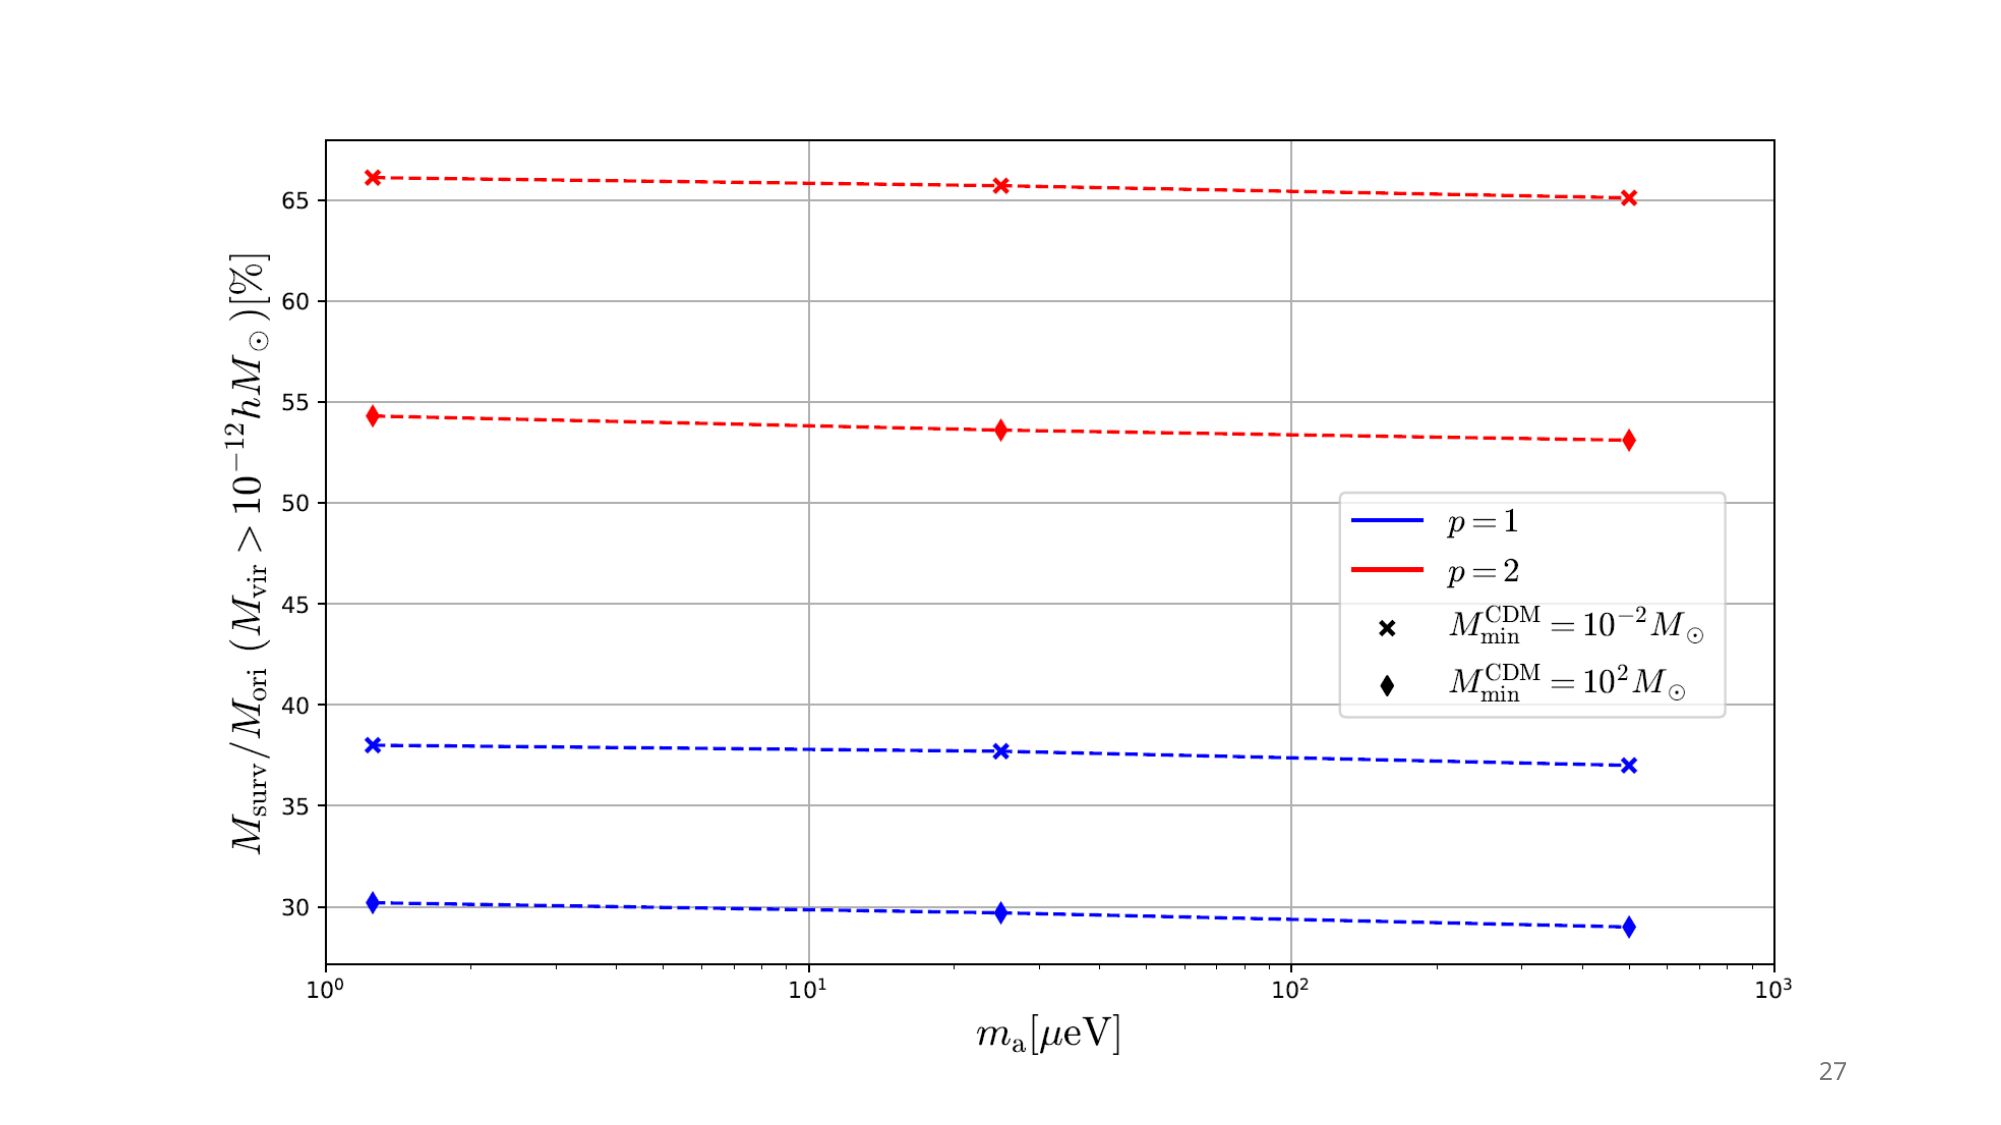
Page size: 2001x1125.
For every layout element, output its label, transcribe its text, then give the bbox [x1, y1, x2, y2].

slide_number 27 [1412, 1042, 1863, 1103]
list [212, 126, 1806, 1058]
